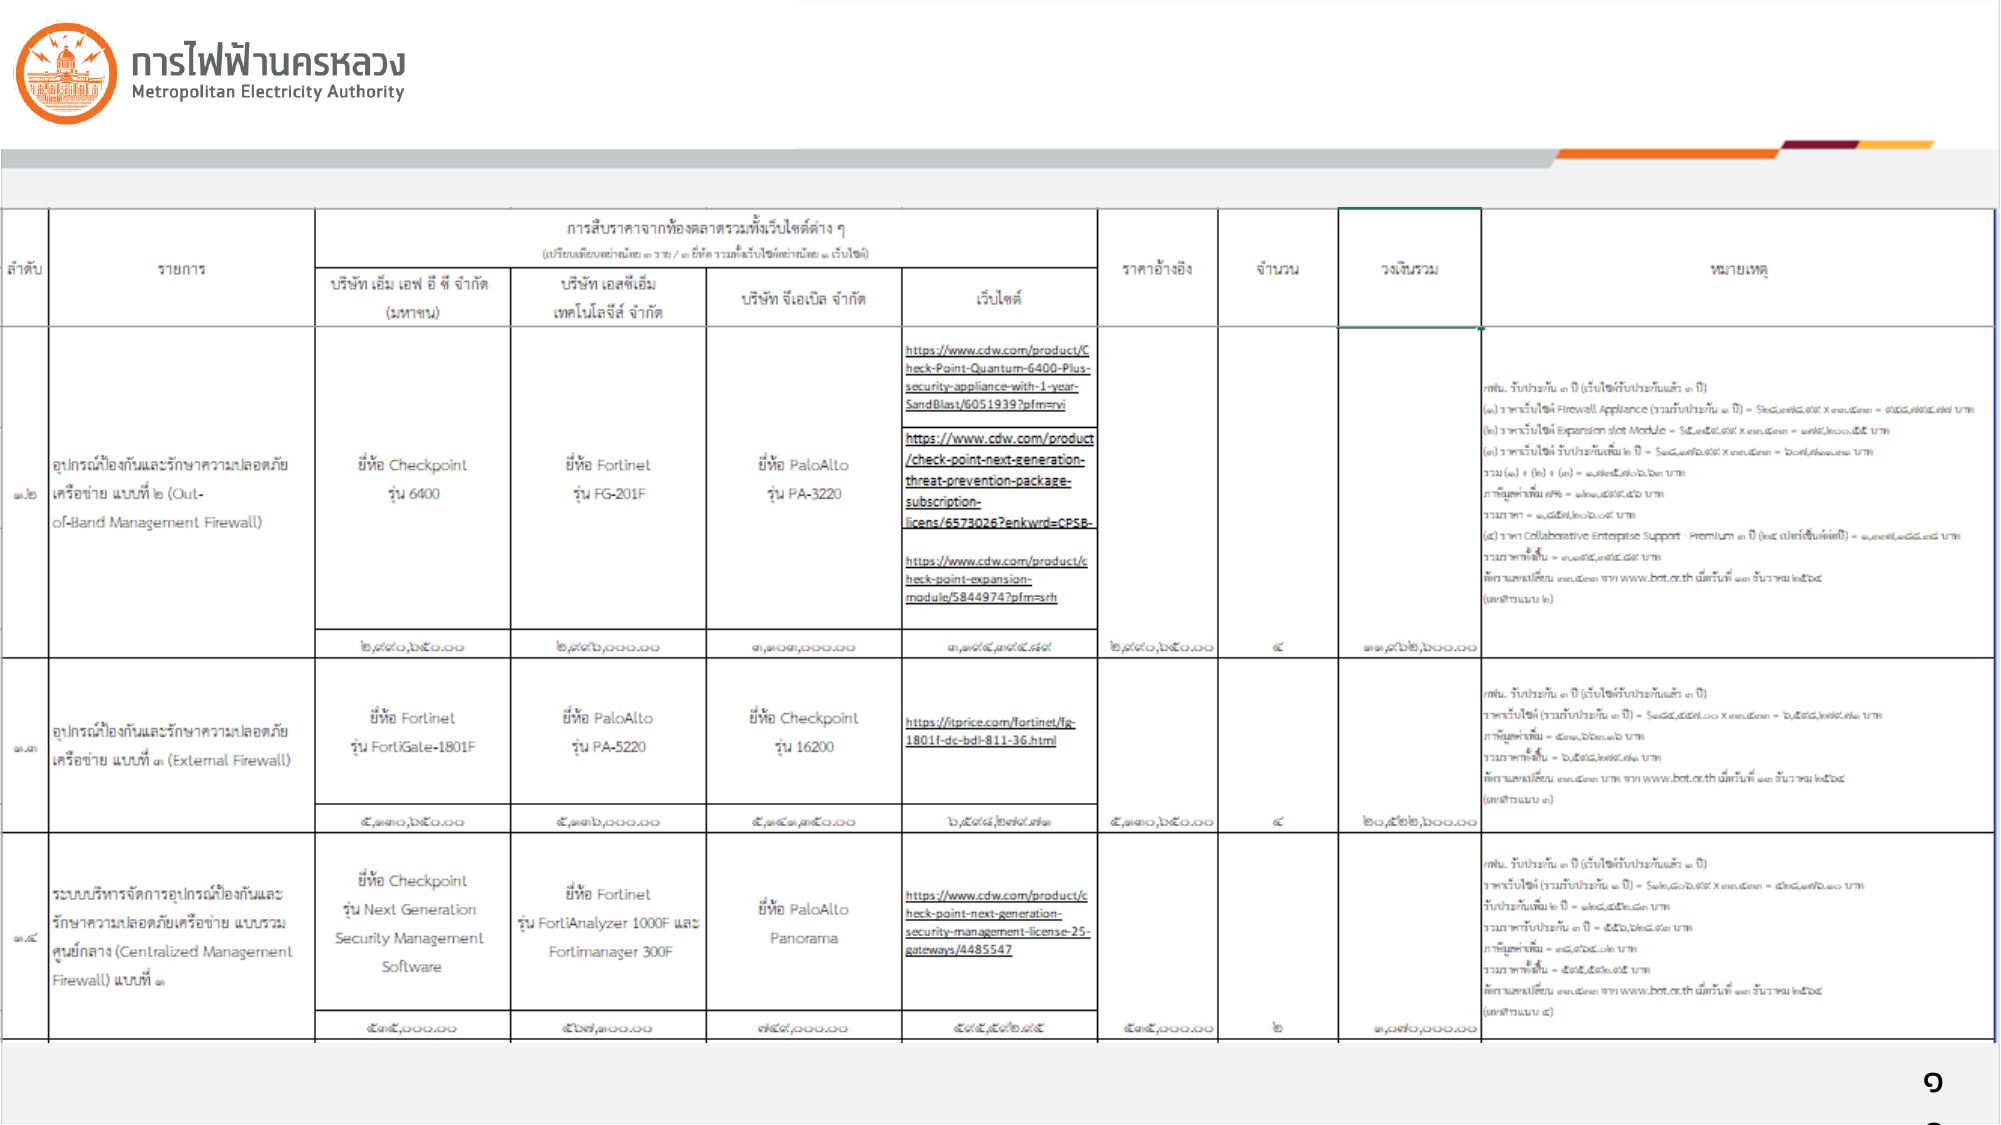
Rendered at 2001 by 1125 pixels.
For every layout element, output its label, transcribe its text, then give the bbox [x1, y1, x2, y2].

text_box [0, 0, 493, 154]
picture [0, 0, 2001, 1125]
text_box ๑๐ [1907, 1055, 1980, 1125]
